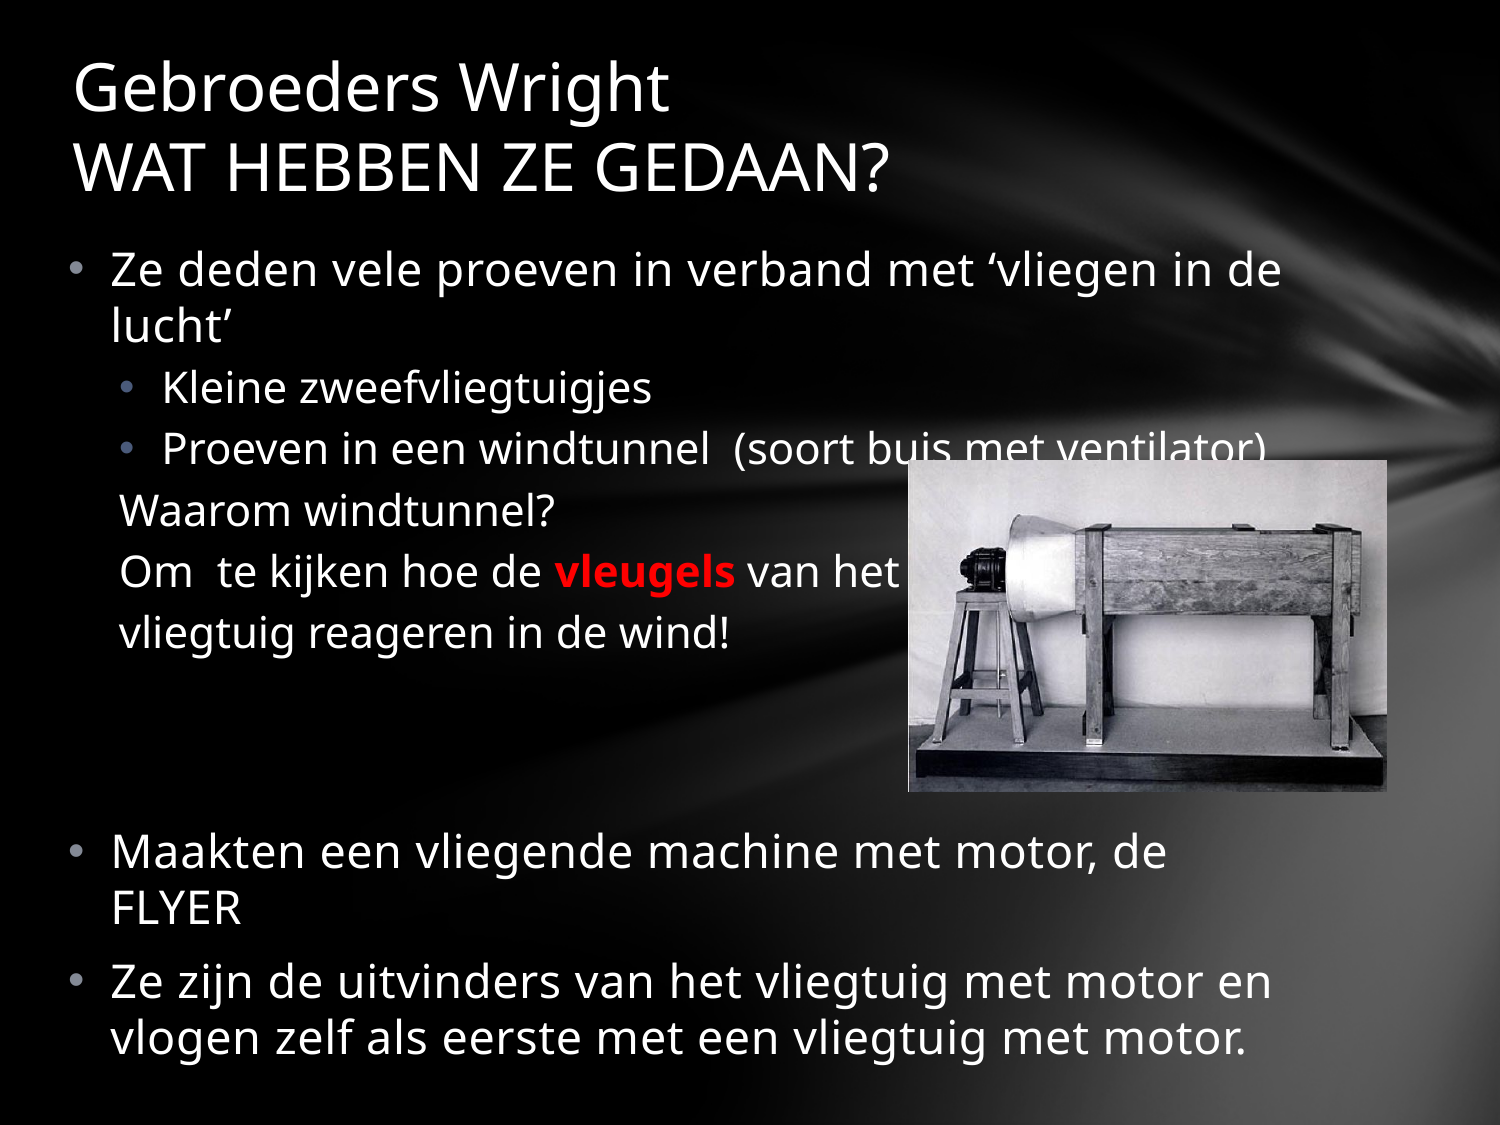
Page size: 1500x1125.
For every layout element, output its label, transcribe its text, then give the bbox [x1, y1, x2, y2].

title Gebroeders Wright WAT HEBBEN ZE GEDAAN? [57, 37, 1318, 213]
picture [908, 460, 1388, 792]
list Ze deden vele proeven in verband met ‘vliegen in de lucht’ Kleine zweefvliegtuigjes Proeven in een windtunnel (soort buis met ventilator) Waarom windtunnel? Om te kijken hoe de vleugels van het vliegtuig reageren in de wind! Maakten een vliegende machine met motor, de FLYER Ze zijn de uitvinders van het vliegtuig met motor en vlogen zelf als eerste met een vliegtuig met motor. [53, 231, 1314, 1083]
